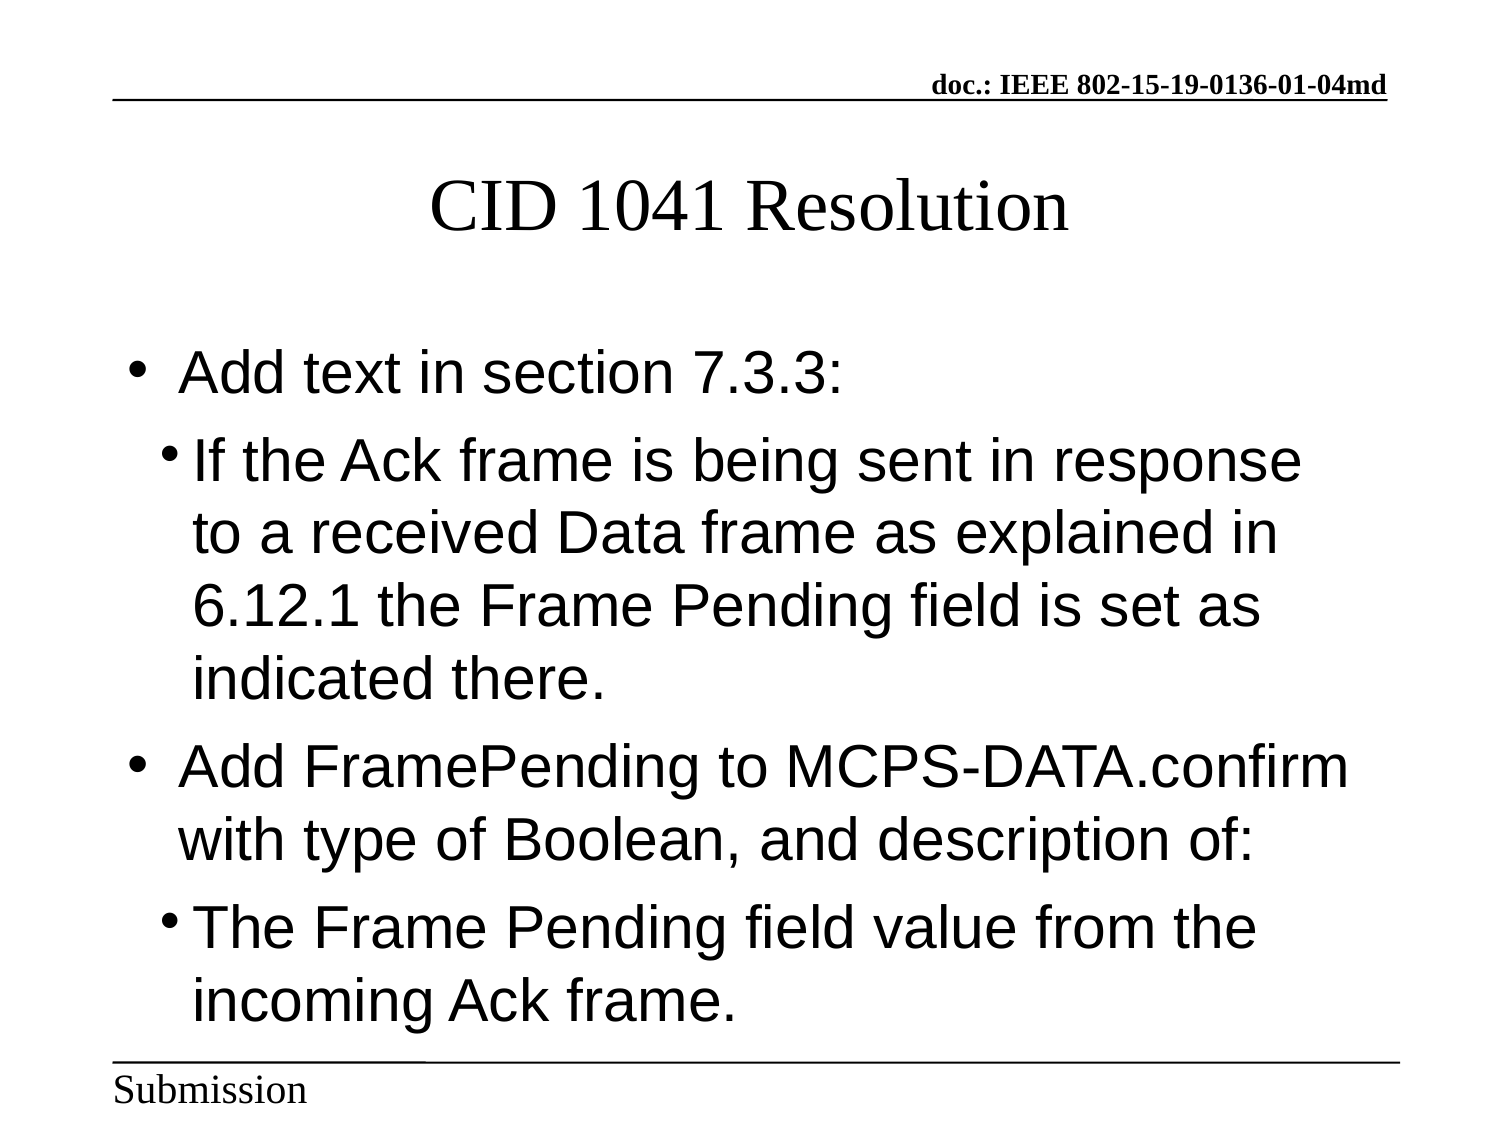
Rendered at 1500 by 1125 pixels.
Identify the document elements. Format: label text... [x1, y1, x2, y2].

text_box Add text in section 7.3.3: If the Ack frame is being sent in response to a received Data frame as explained in 6.12.1 the Frame Pending field is set as indicated there. Add FramePending to MCPS-DATA.confirm with type of Boolean, and description of: The Frame Pending field value from the incoming Ack frame. [112, 324, 1388, 1055]
text_box CID 1041 Resolution [112, 112, 1388, 288]
